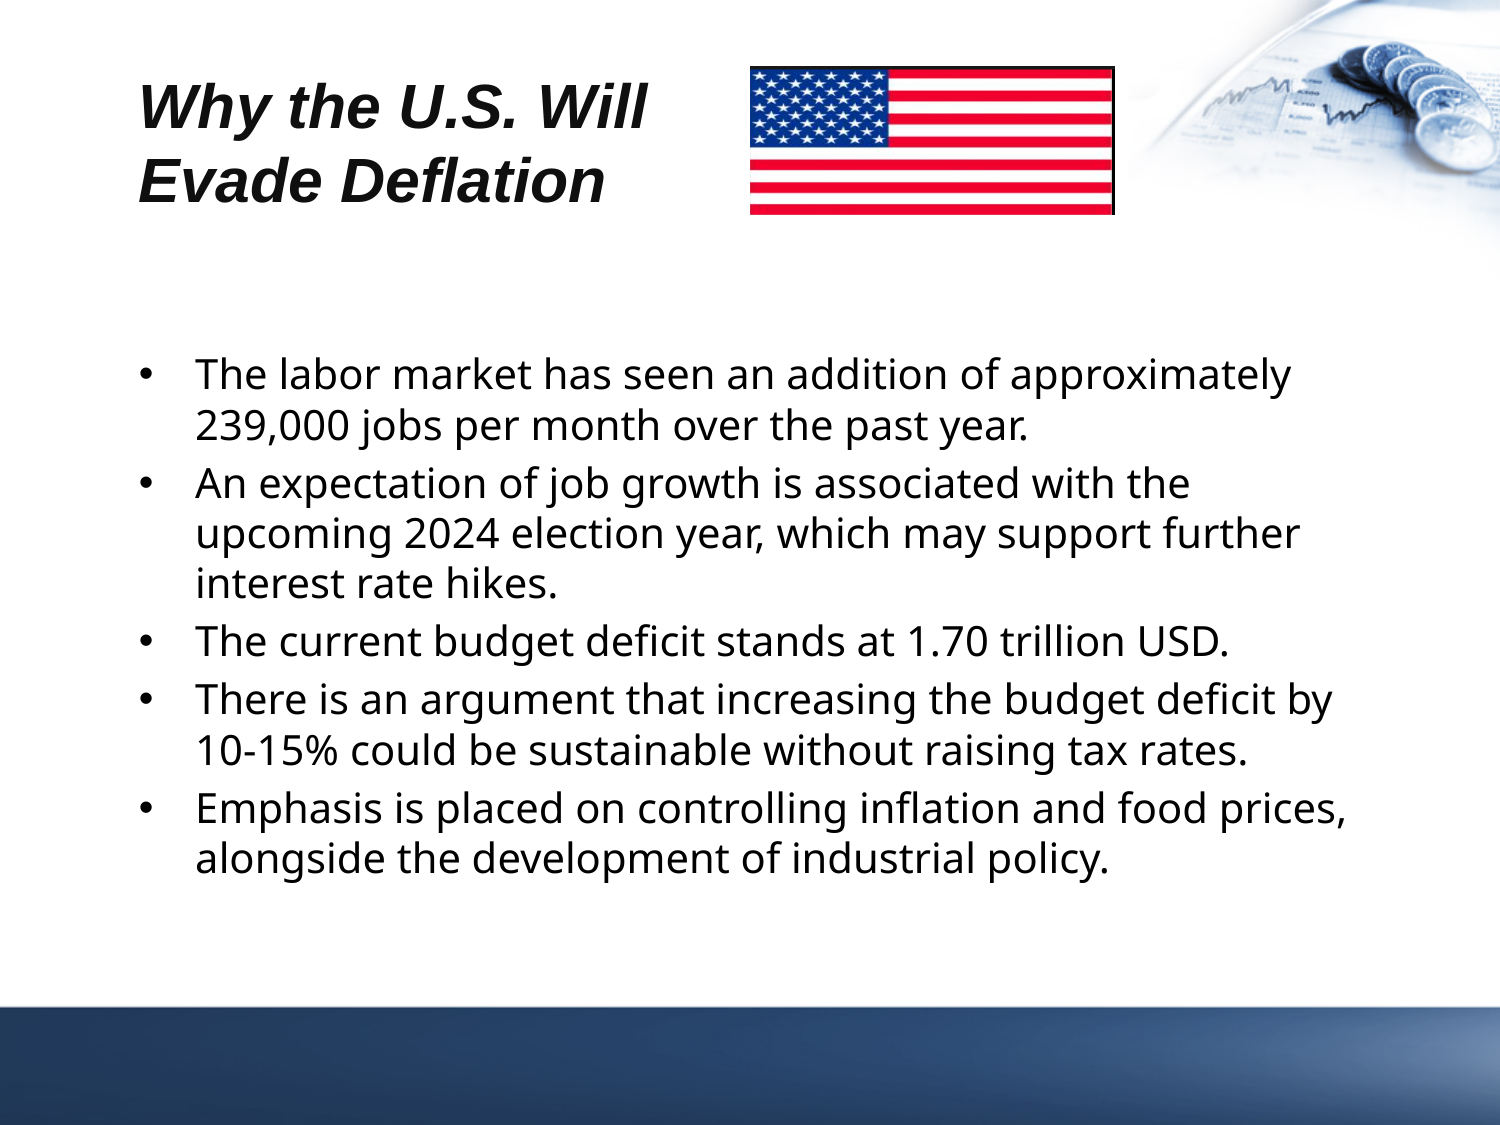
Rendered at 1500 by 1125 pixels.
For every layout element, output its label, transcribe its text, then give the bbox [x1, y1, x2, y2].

title Why the U.S. Will Evade Deflation [123, 31, 1365, 250]
list The labor market has seen an addition of approximately 239,000 jobs per month over the past year. An expectation of job growth is associated with the upcoming 2024 election year, which may support further interest rate hikes. The current budget deficit stands at 1.70 trillion USD. There is an argument that increasing the budget deficit by 10-15% could be sustainable without raising tax rates. Emphasis is placed on controlling inflation and food prices, alongside the development of industrial policy. [123, 262, 1365, 888]
picture [0, 0, 1500, 1125]
